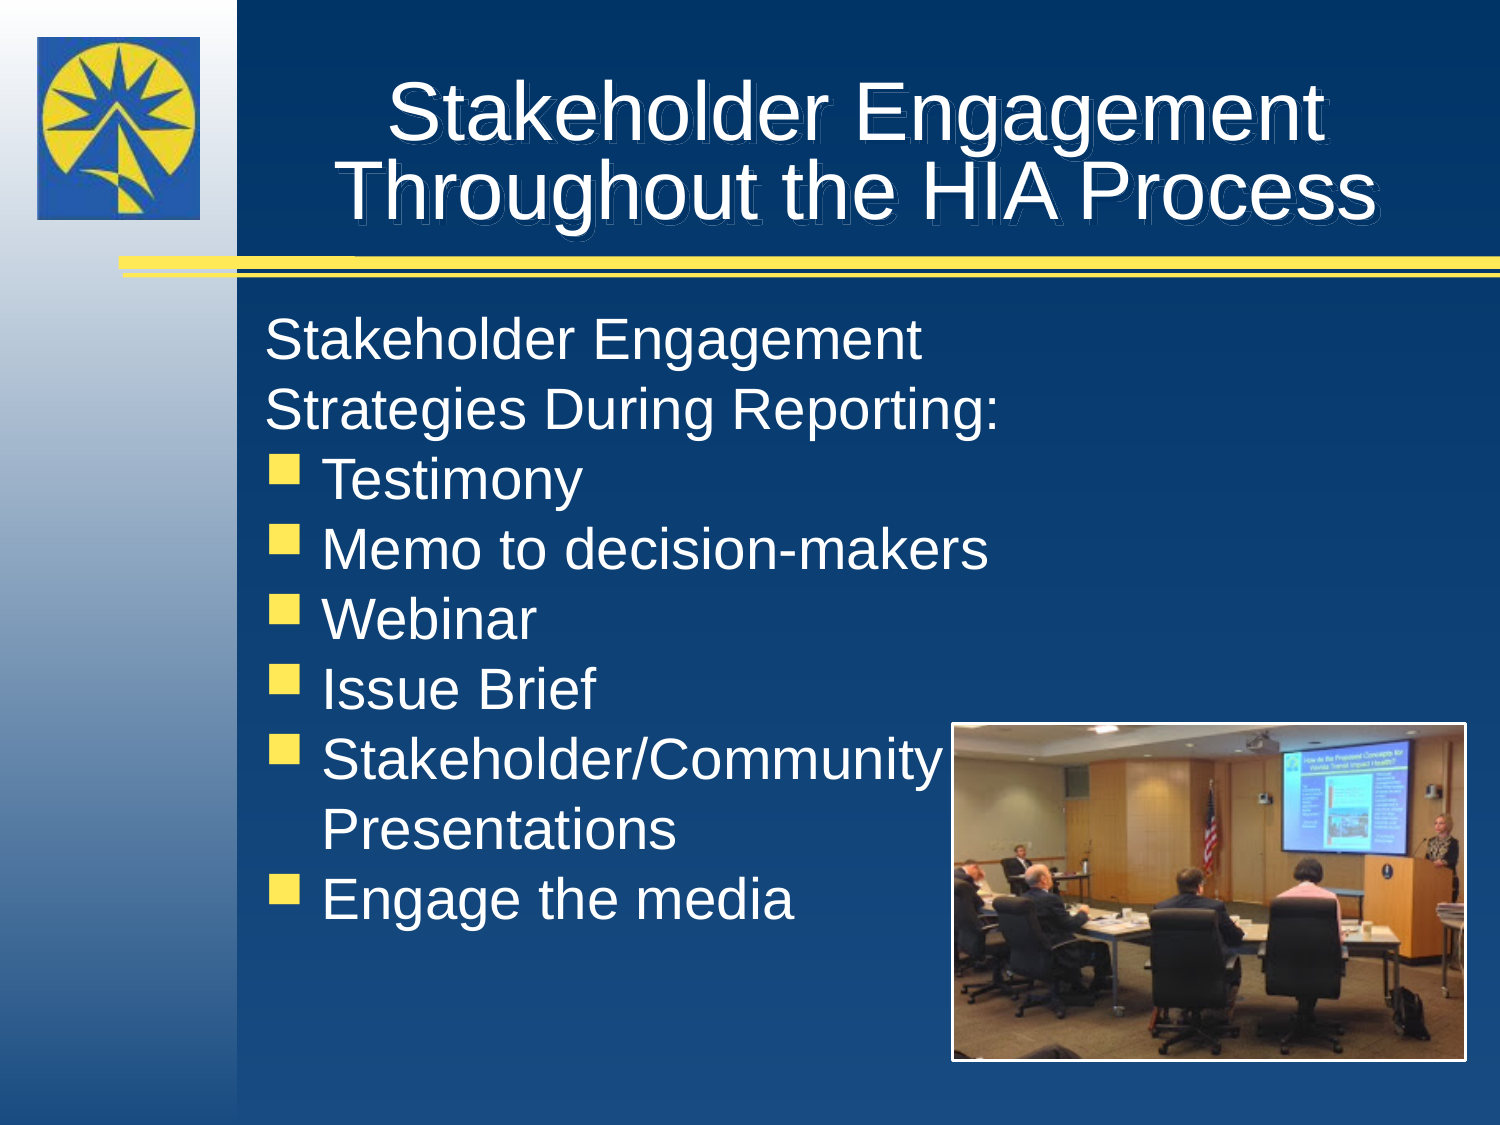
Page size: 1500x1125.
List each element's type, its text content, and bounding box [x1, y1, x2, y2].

list Stakeholder Engagement Strategies During Reporting: Testimony Memo to decision-makers Webinar Issue Brief Stakeholder/Community Presentations Engage the media [249, 293, 1038, 1088]
picture [37, 37, 200, 220]
title Stakeholder Engagement Throughout the HIA Process [249, 62, 1463, 244]
picture [953, 724, 1465, 1060]
